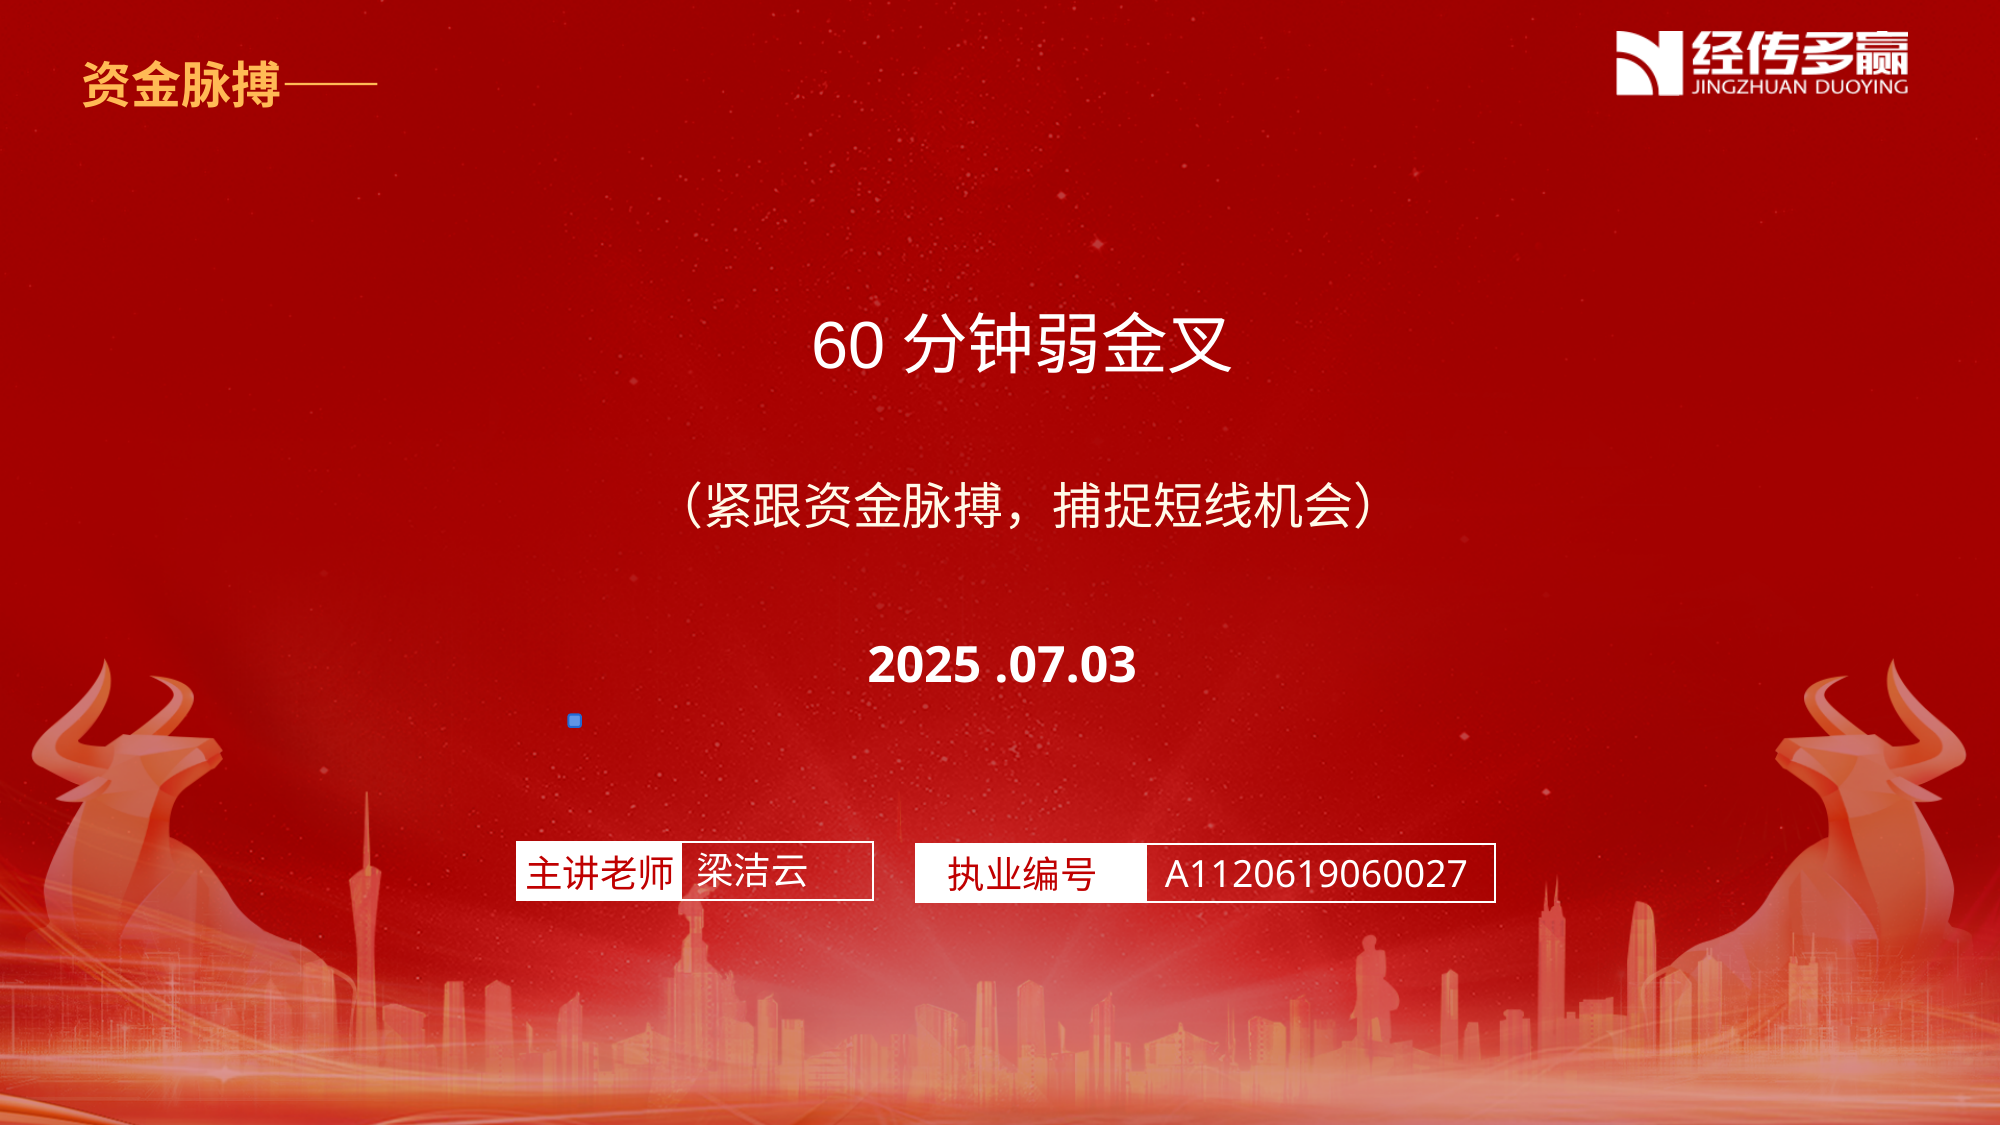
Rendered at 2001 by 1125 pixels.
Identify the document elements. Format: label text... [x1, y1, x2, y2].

text_box 资金脉搏—— [66, 46, 660, 116]
text_box [412, 244, 1570, 377]
text_box （紧跟资金脉搏，捕捉短线机会） [290, 351, 1731, 654]
picture [0, 0, 2000, 1125]
text_box 主讲老师 [510, 842, 699, 903]
text_box 60分钟弱金叉 [537, 294, 1459, 390]
text_box 2025 .07.03 [852, 625, 1211, 701]
text_box 梁洁云 [681, 839, 872, 900]
text_box [567, 713, 582, 728]
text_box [916, 842, 1496, 905]
